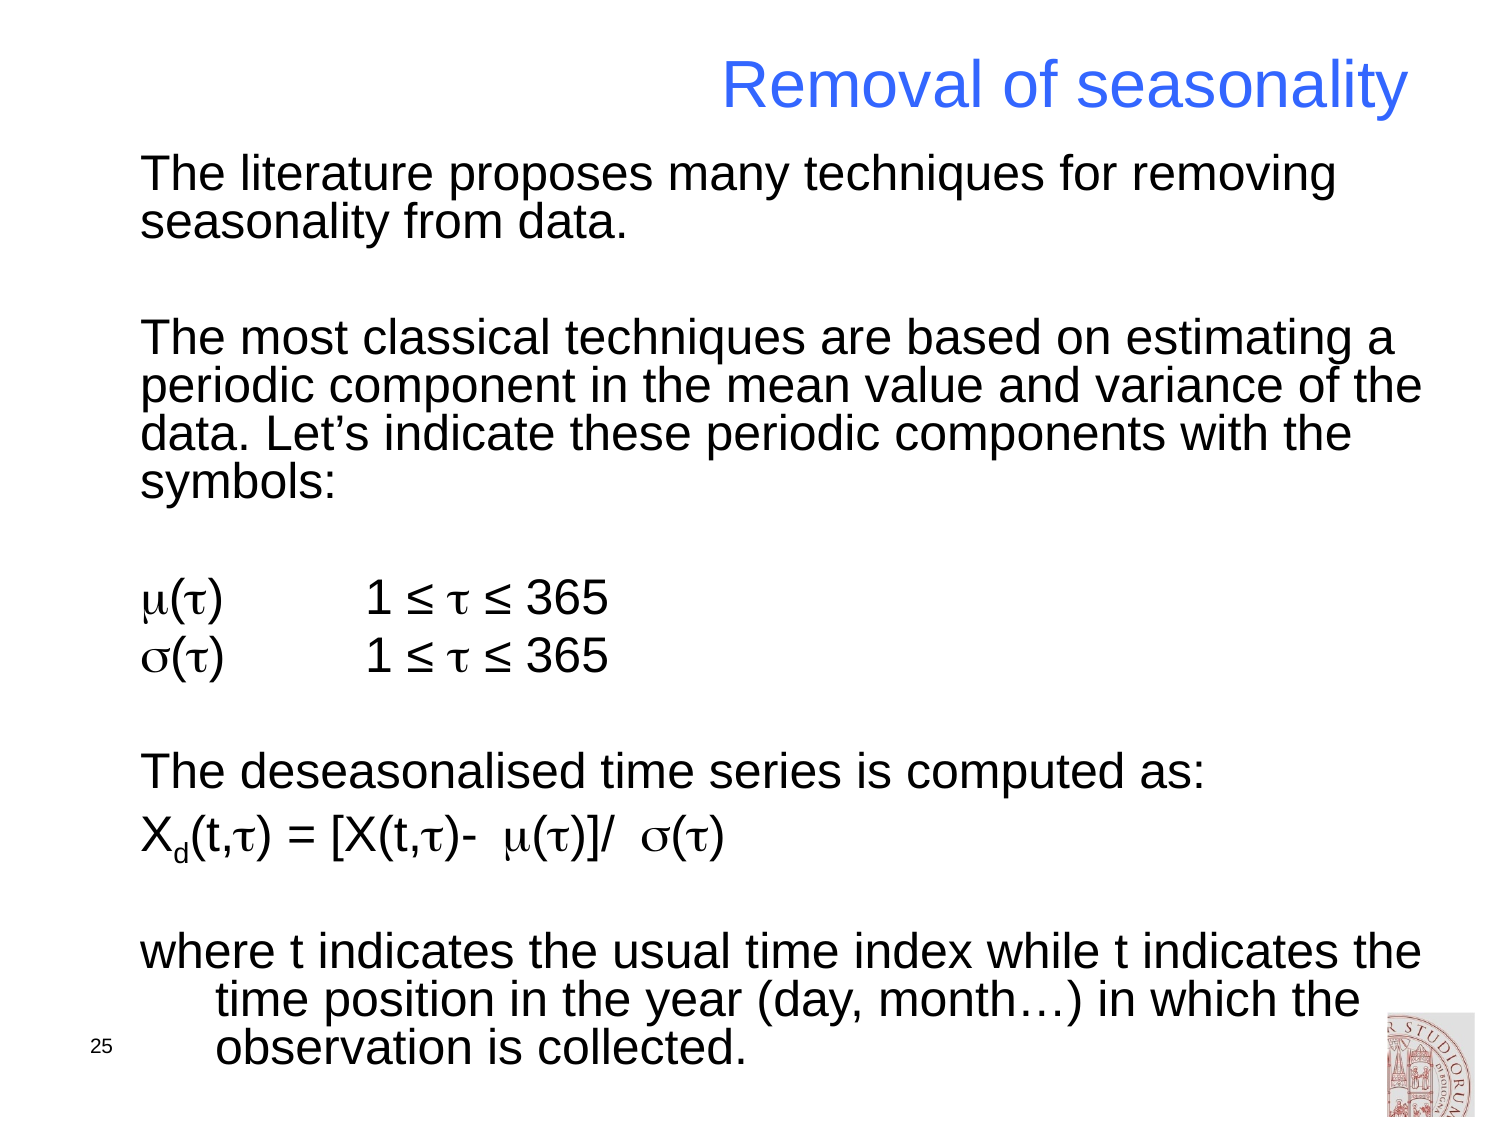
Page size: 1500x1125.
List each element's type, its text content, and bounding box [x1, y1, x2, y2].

text_box The literature proposes many techniques for removing seasonality from data. The most classical techniques are based on estimating a periodic component in the mean value and variance of the data. Let’s indicate these periodic components with the symbols: m(t) 1 ≤ t ≤ 365 s(t) 1 ≤ t ≤ 365 The deseasonalised time series is computed as: Xd(t,t) = [X(t,t)- m(t)]/ s(t) where t indicates the usual time index while t indicates the time position in the year (day, month…) in which the observation is collected. [125, 145, 1500, 713]
title Removal of seasonality [74, 0, 1426, 176]
slide_number 25 [74, 1024, 426, 1104]
picture [1387, 1012, 1475, 1117]
